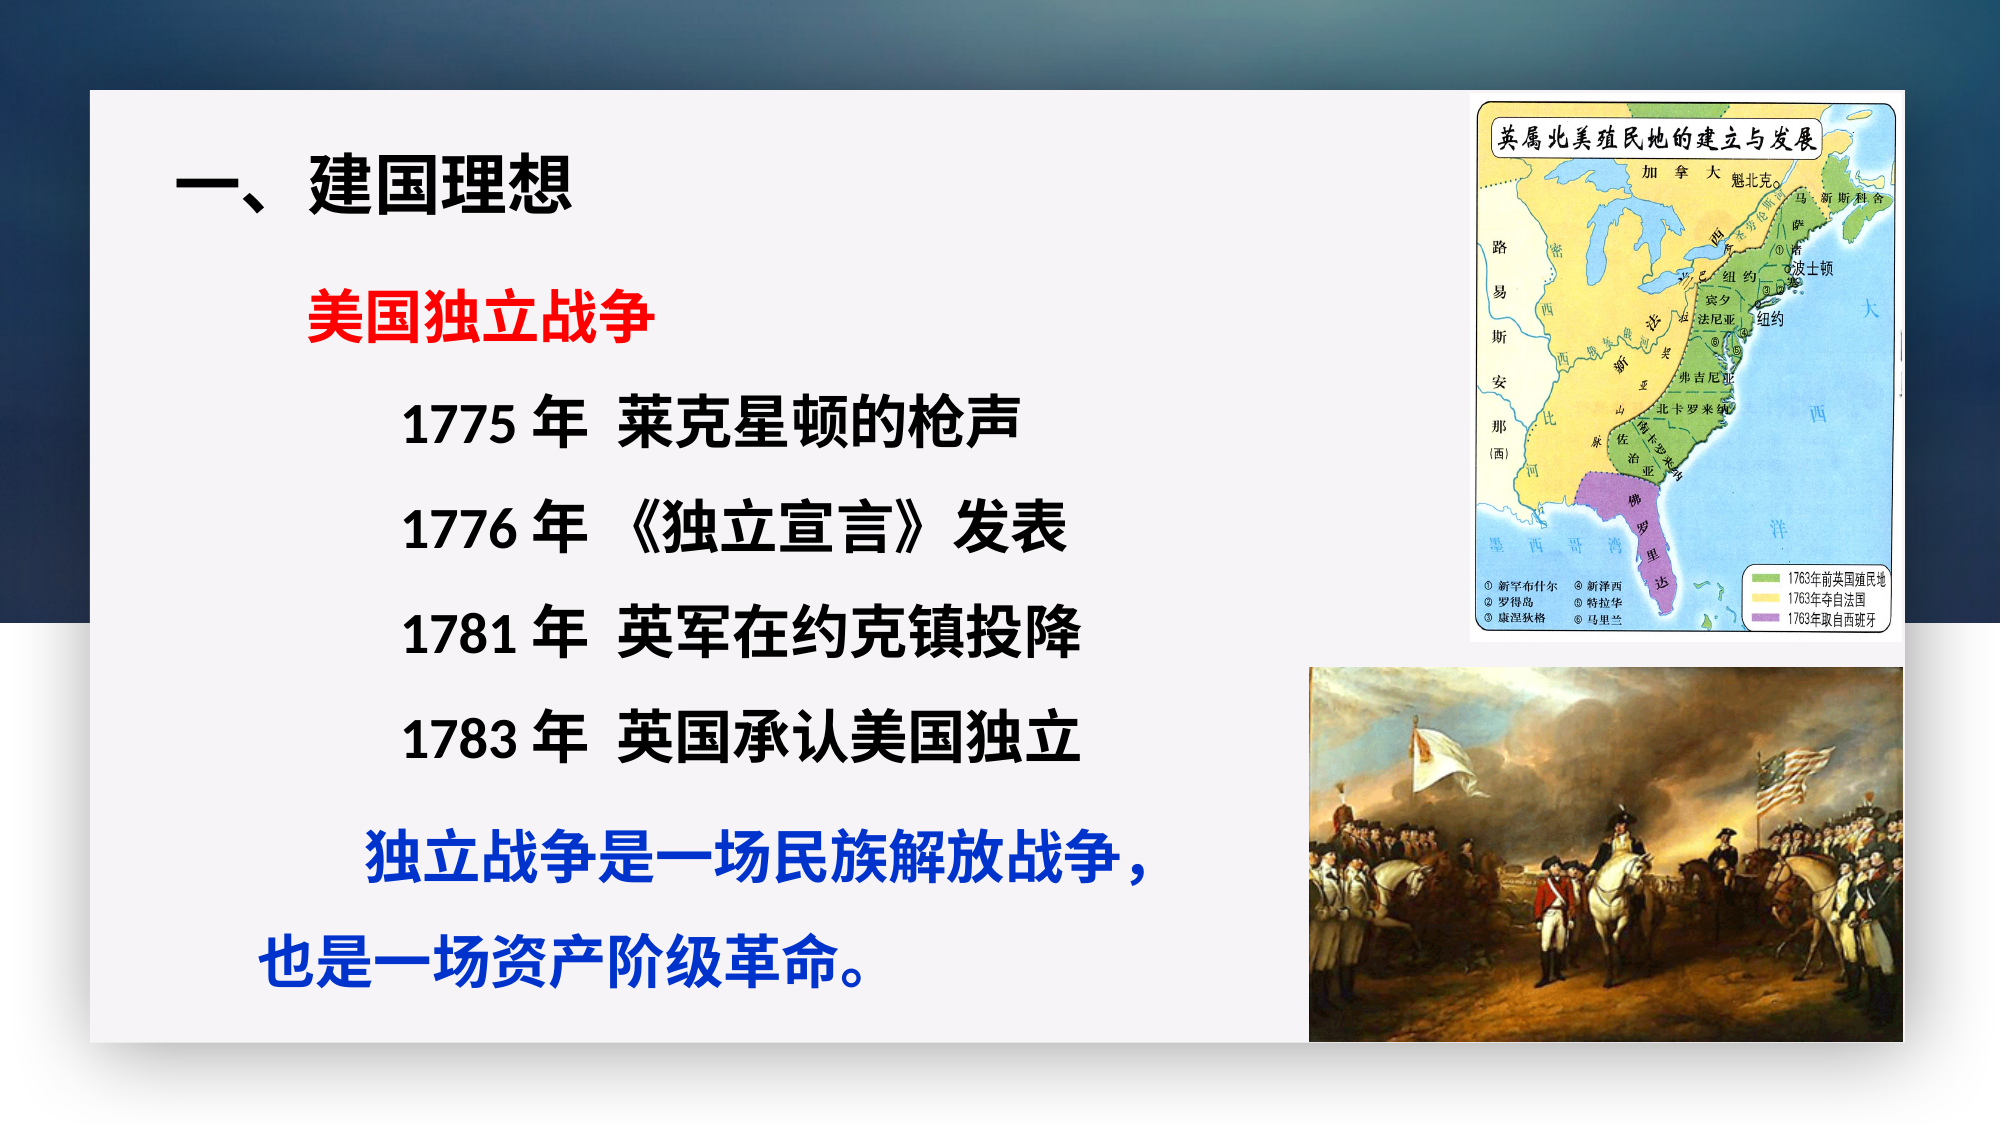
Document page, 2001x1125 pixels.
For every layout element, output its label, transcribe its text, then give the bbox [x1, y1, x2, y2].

text_box 一、建国理想 [128, 135, 1470, 276]
picture [0, 0, 2000, 623]
text_box 独立战争是一场民族解放战争，也是一场资产阶级革命。 [242, 777, 1233, 1003]
picture [1470, 93, 1903, 642]
picture [1309, 667, 1903, 1042]
text_box 美国独立战争 1775年 莱克星顿的枪声 1776年 《独立宣言》发表 1781年 英军在约克镇投降 1783年 英国承认美国独立 [292, 238, 1629, 778]
